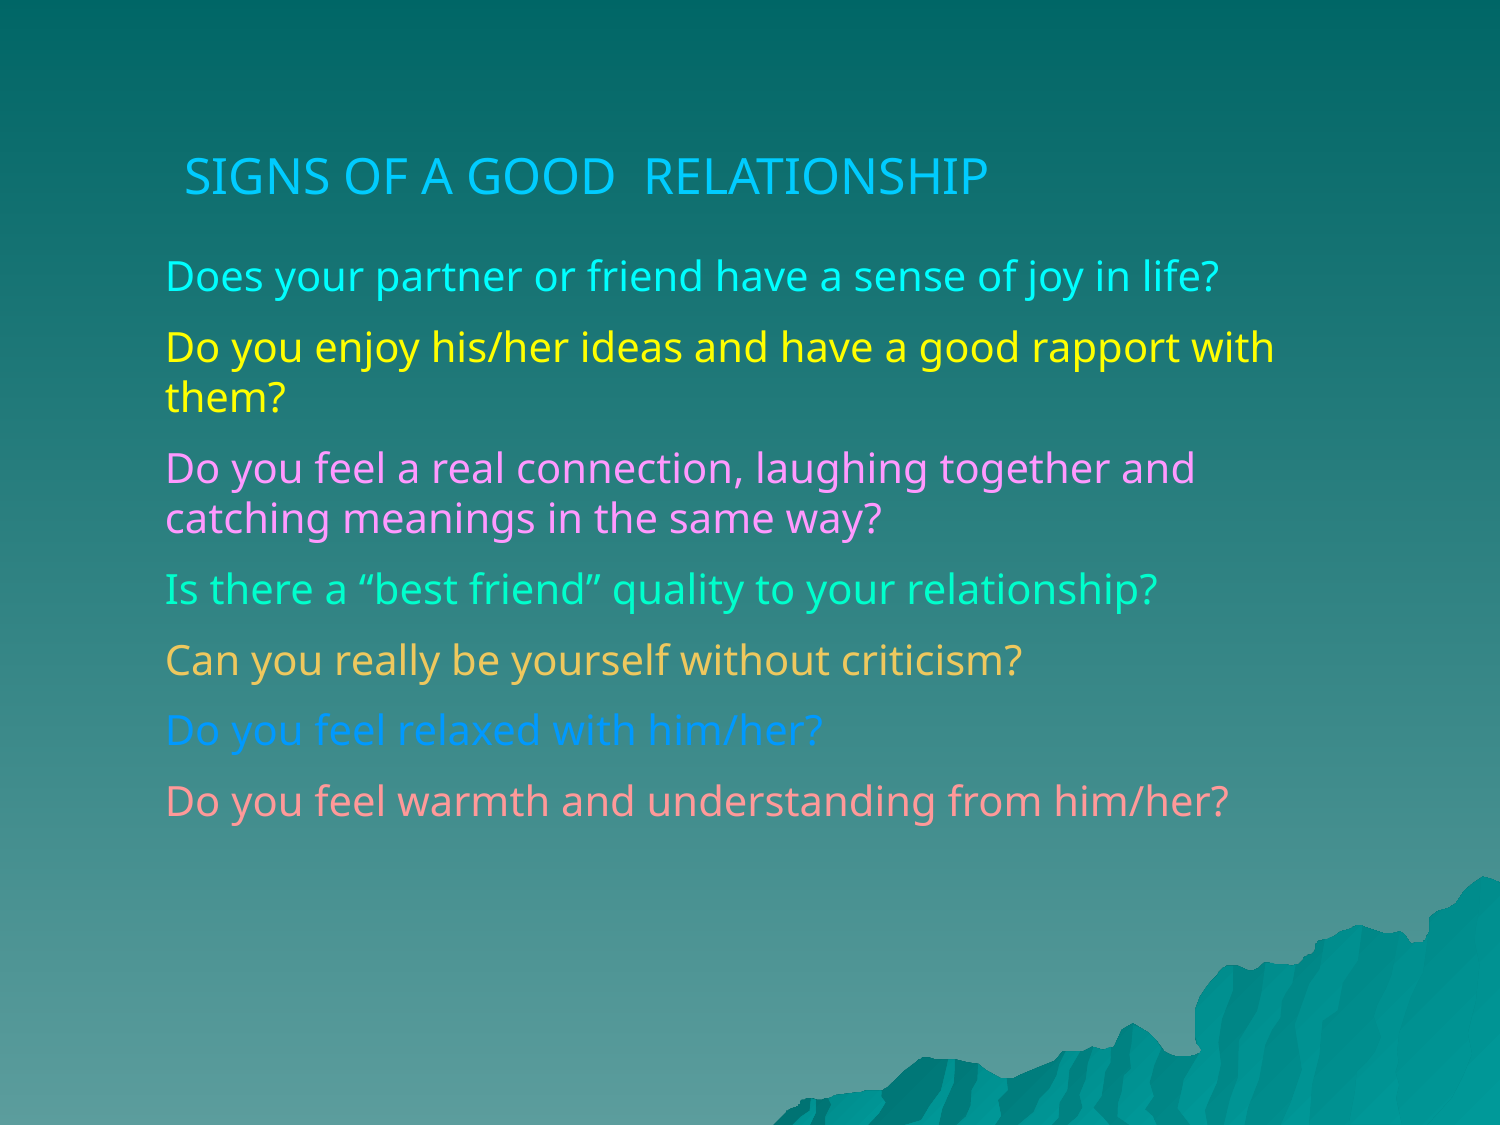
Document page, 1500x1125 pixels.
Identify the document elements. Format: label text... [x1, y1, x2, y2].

text_box SIGNS OF A GOOD RELATIONSHIP Does your partner or friend have a sense of joy in life? Do you enjoy his/her ideas and have a good rapport with them? Do you feel a real connection, laughing together and catching meanings in the same way? Is there a “best friend” quality to your relationship? Can you really be yourself without criticism? Do you feel relaxed with him/her? Do you feel warmth and understanding from him/her? [149, 137, 1338, 904]
